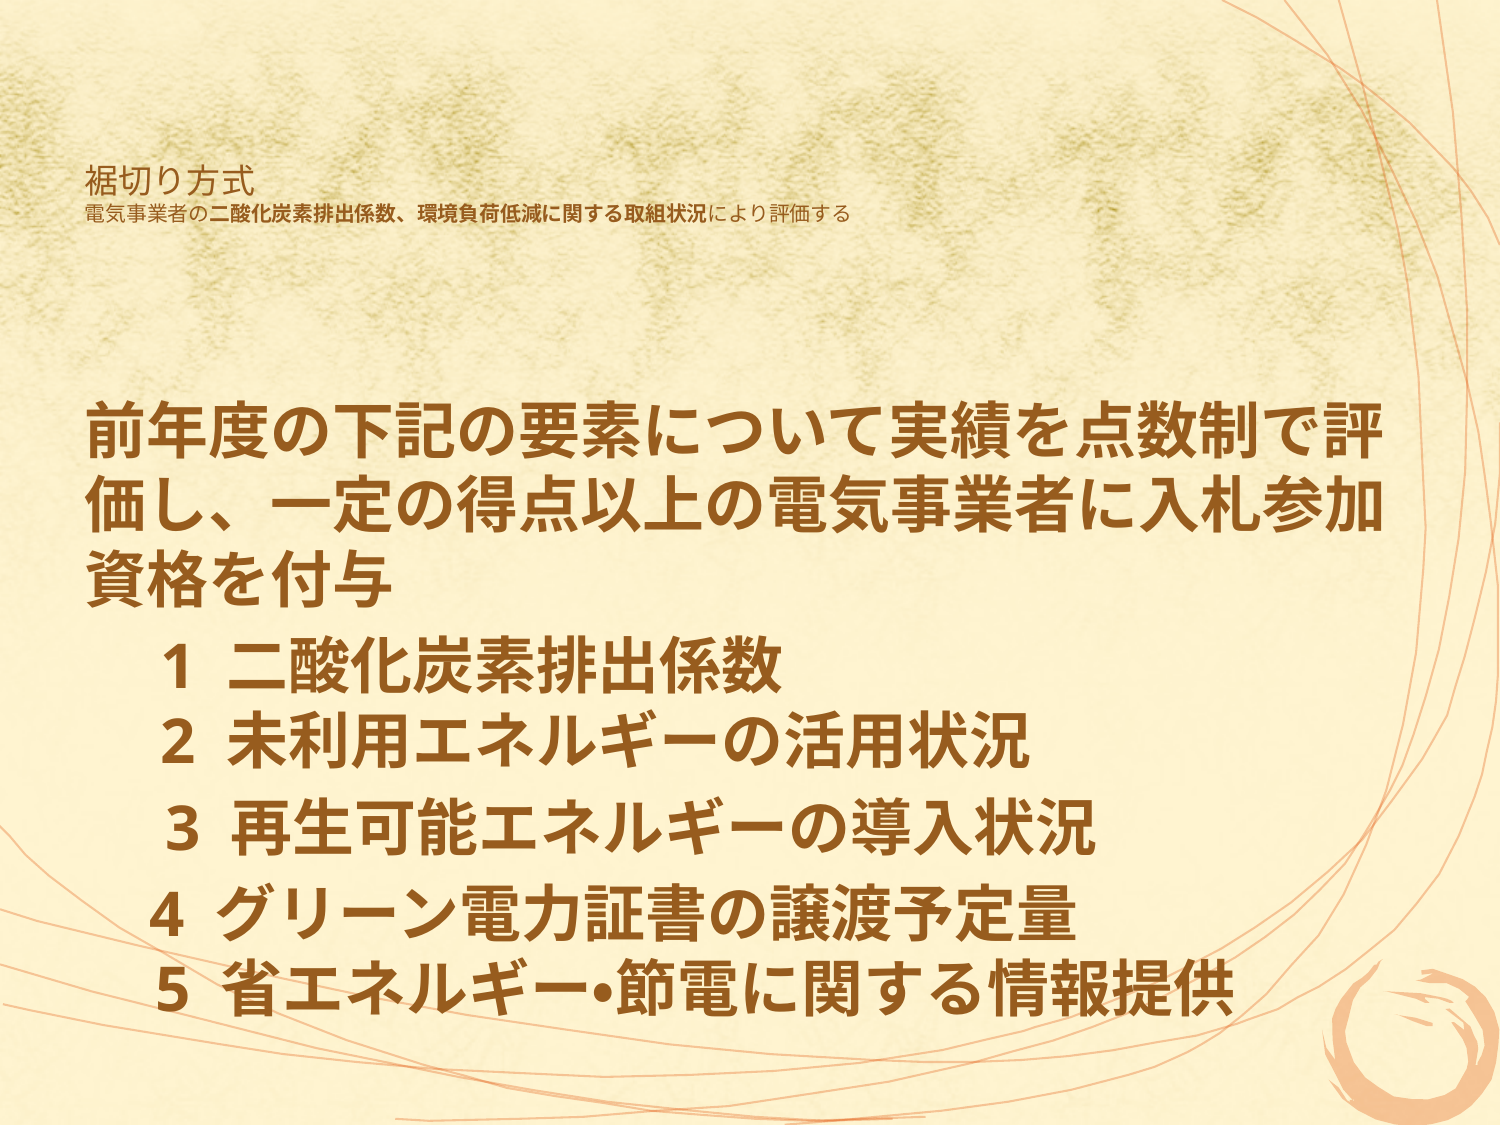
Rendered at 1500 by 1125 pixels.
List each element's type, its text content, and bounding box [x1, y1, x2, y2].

title 裾切り方式 電気事業者の二酸化炭素排出係数、環境負荷低減に関する取組状況により評価する [70, 70, 1421, 316]
list 前年度の下記の要素について実績を点数制で評価し、一定の得点以上の電気事業者に入札参加資格を付与 1 二酸化炭素排出係数 2 未利用エネルギーの活用状況 3 再生可能エネルギーの導入状況 4 グリーン電力証書の譲渡予定量 5 省エネルギー・節電に関する情報提供 [70, 383, 1421, 1034]
